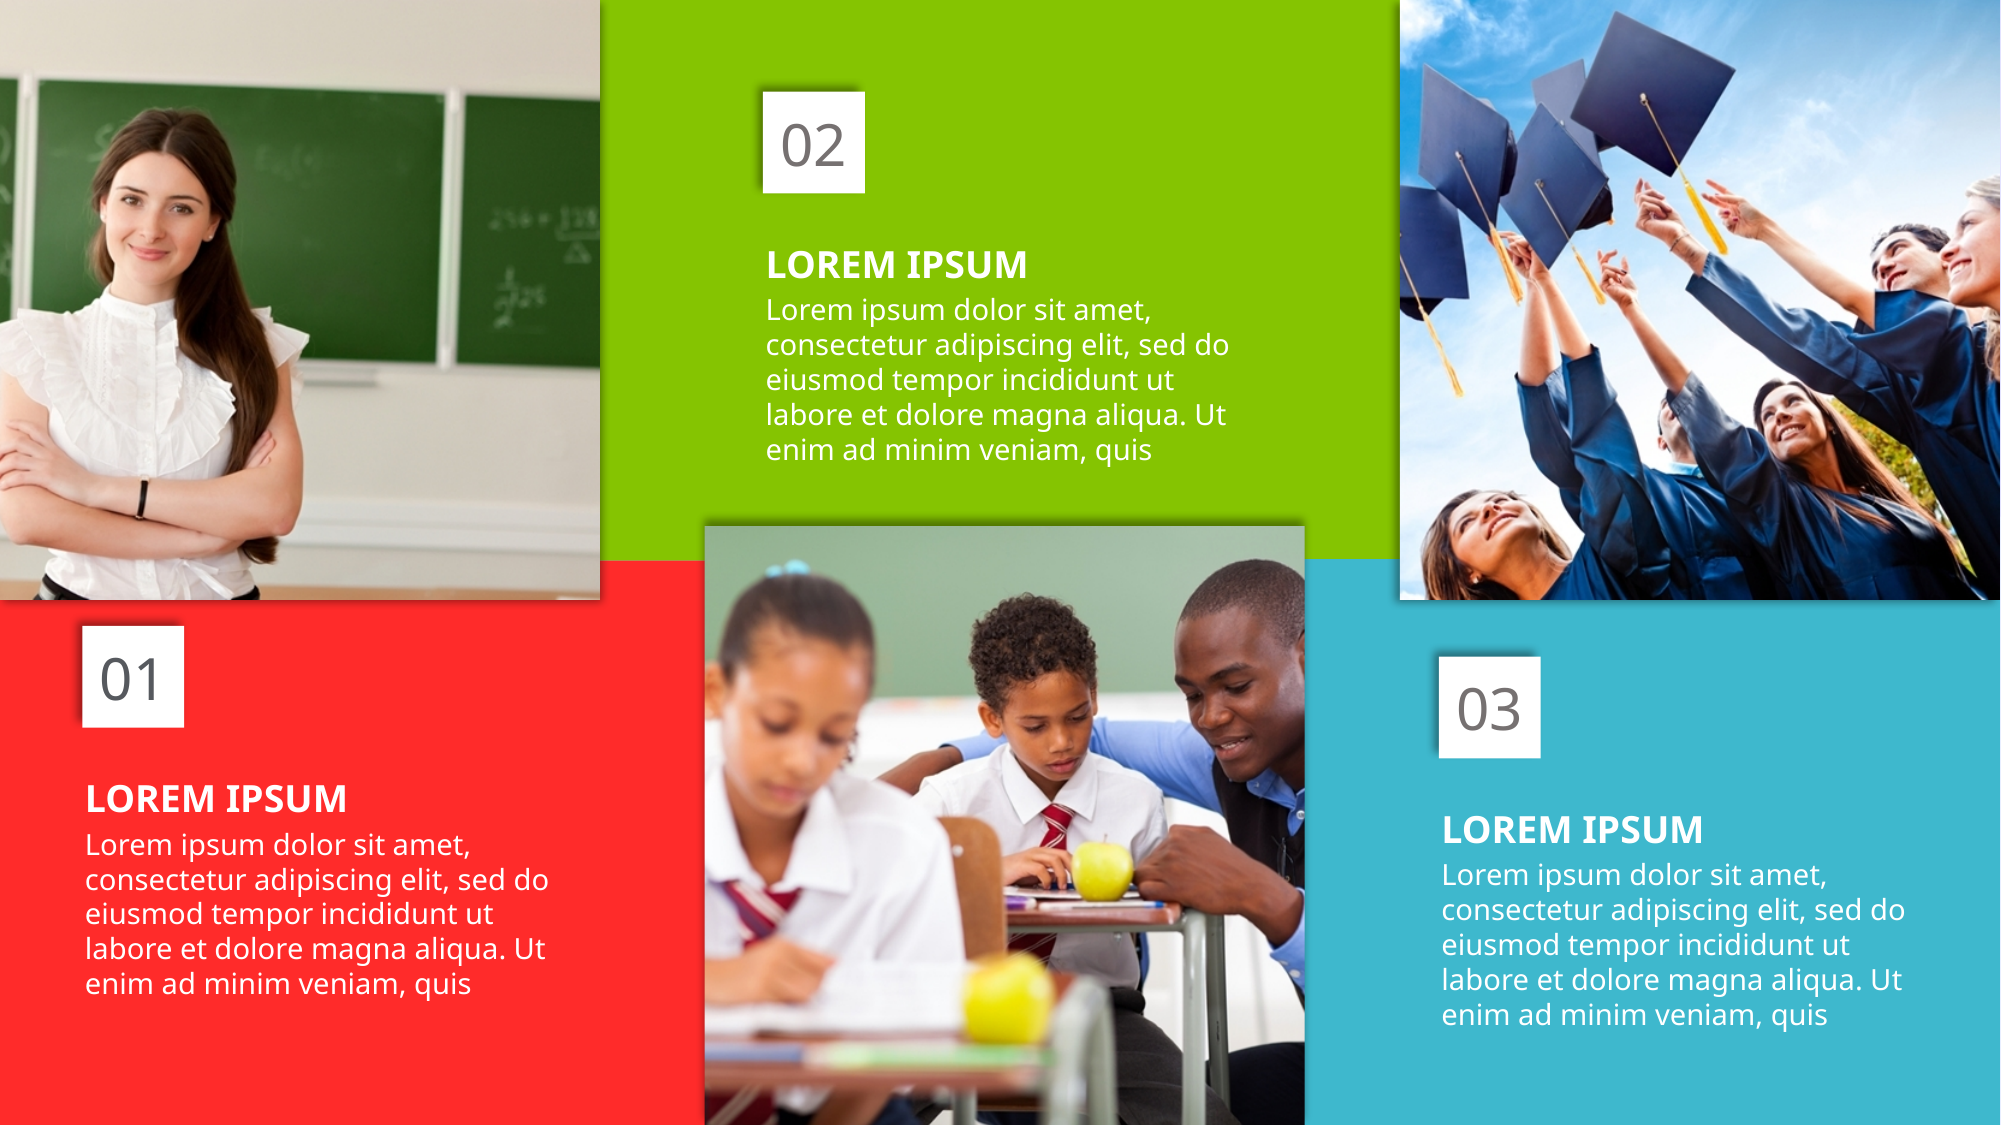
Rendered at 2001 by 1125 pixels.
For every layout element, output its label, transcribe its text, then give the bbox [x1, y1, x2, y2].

text_box 03 [1438, 656, 1542, 759]
text_box LOREM IPSUM Lorem ipsum dolor sit amet, consectetur adipiscing elit, sed do eiusmod tempor incididunt ut labore et dolore magna aliqua. Ut enim ad minim veniam, quis [755, 235, 1277, 472]
text_box [0, 560, 703, 1125]
text_box LOREM IPSUM Lorem ipsum dolor sit amet, consectetur adipiscing elit, sed do eiusmod tempor incididunt ut labore et dolore magna aliqua. Ut enim ad minim veniam, quis [1431, 800, 1953, 1037]
text_box [704, 525, 1306, 1125]
text_box [1399, 0, 2000, 601]
text_box [1306, 558, 2000, 1125]
text_box 02 [762, 91, 866, 194]
text_box LOREM IPSUM Lorem ipsum dolor sit amet, consectetur adipiscing elit, sed do eiusmod tempor incididunt ut labore et dolore magna aliqua. Ut enim ad minim veniam, quis [75, 769, 597, 1006]
text_box [0, 0, 601, 601]
text_box [607, 0, 1392, 560]
text_box 01 [81, 625, 185, 729]
